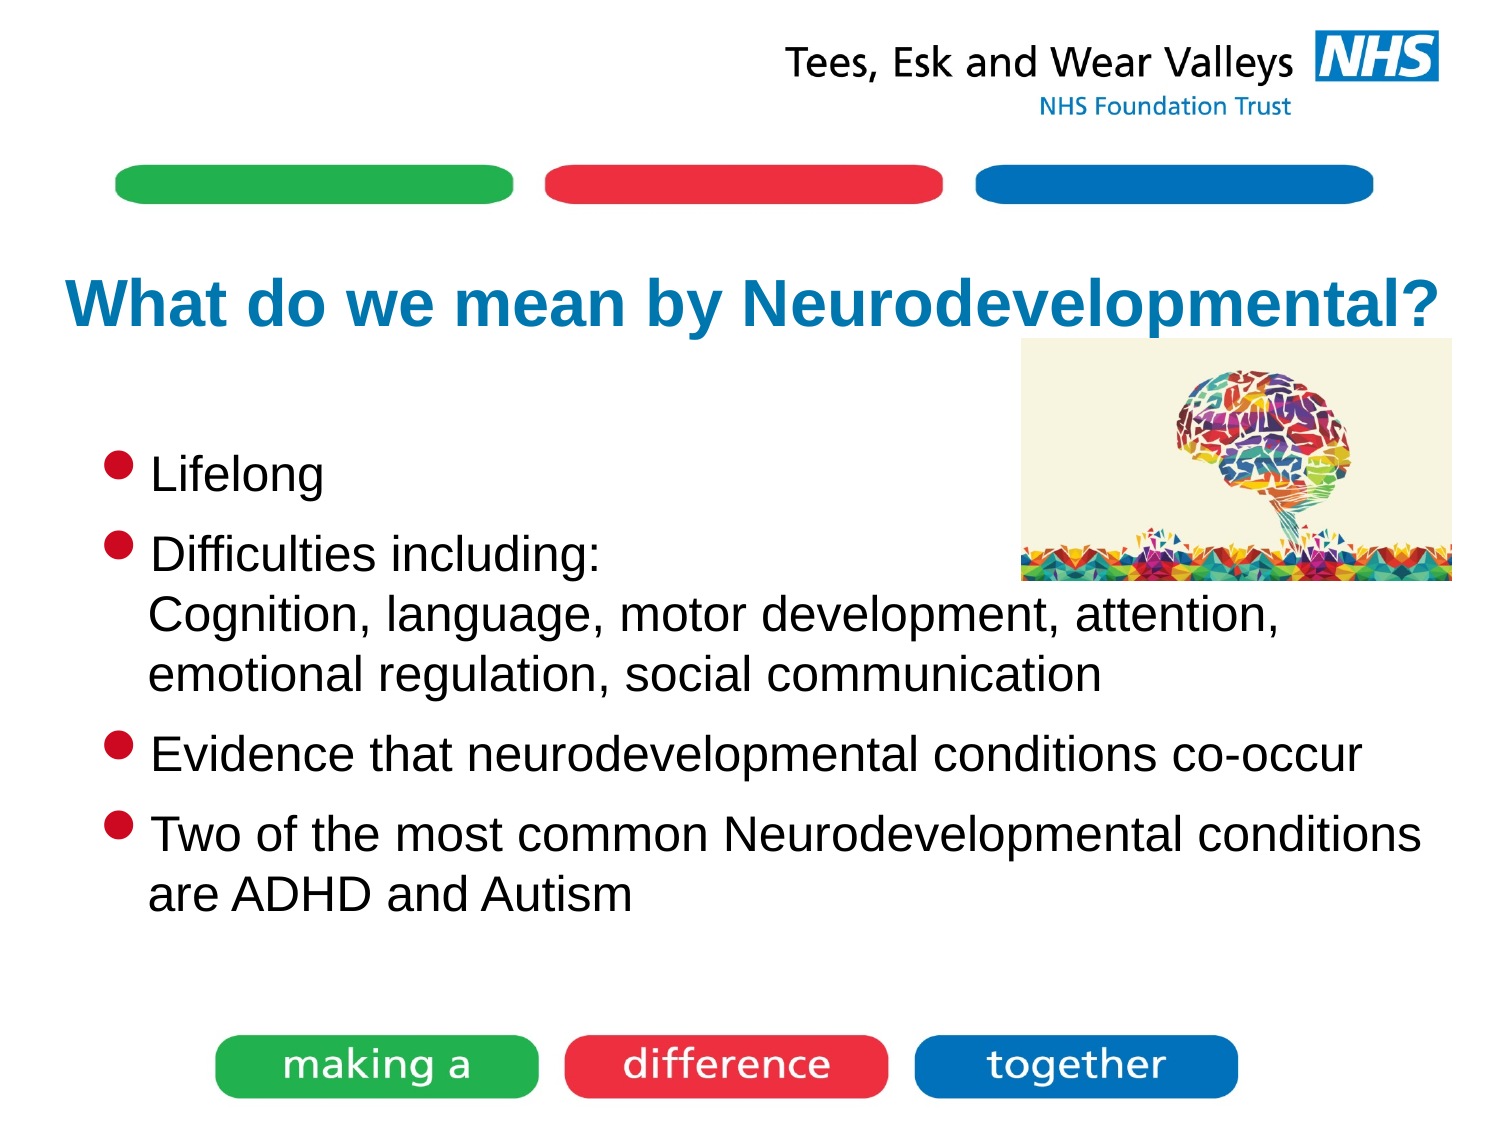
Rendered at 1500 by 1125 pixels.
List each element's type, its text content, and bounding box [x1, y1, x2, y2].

picture [785, 30, 1439, 115]
picture [76, 148, 1412, 220]
title What do we mean by Neurodevelopmental? [64, 243, 1447, 356]
picture [1021, 337, 1453, 581]
picture [183, 1008, 1270, 1125]
list Lifelong Difficulties including: Cognition, language, motor development, attention, emotional regulation, social communication Evidence that neurodevelopmental conditions co-occur Two of the most common Neurodevelopmental conditions are ADHD and Autism [100, 361, 1436, 1001]
